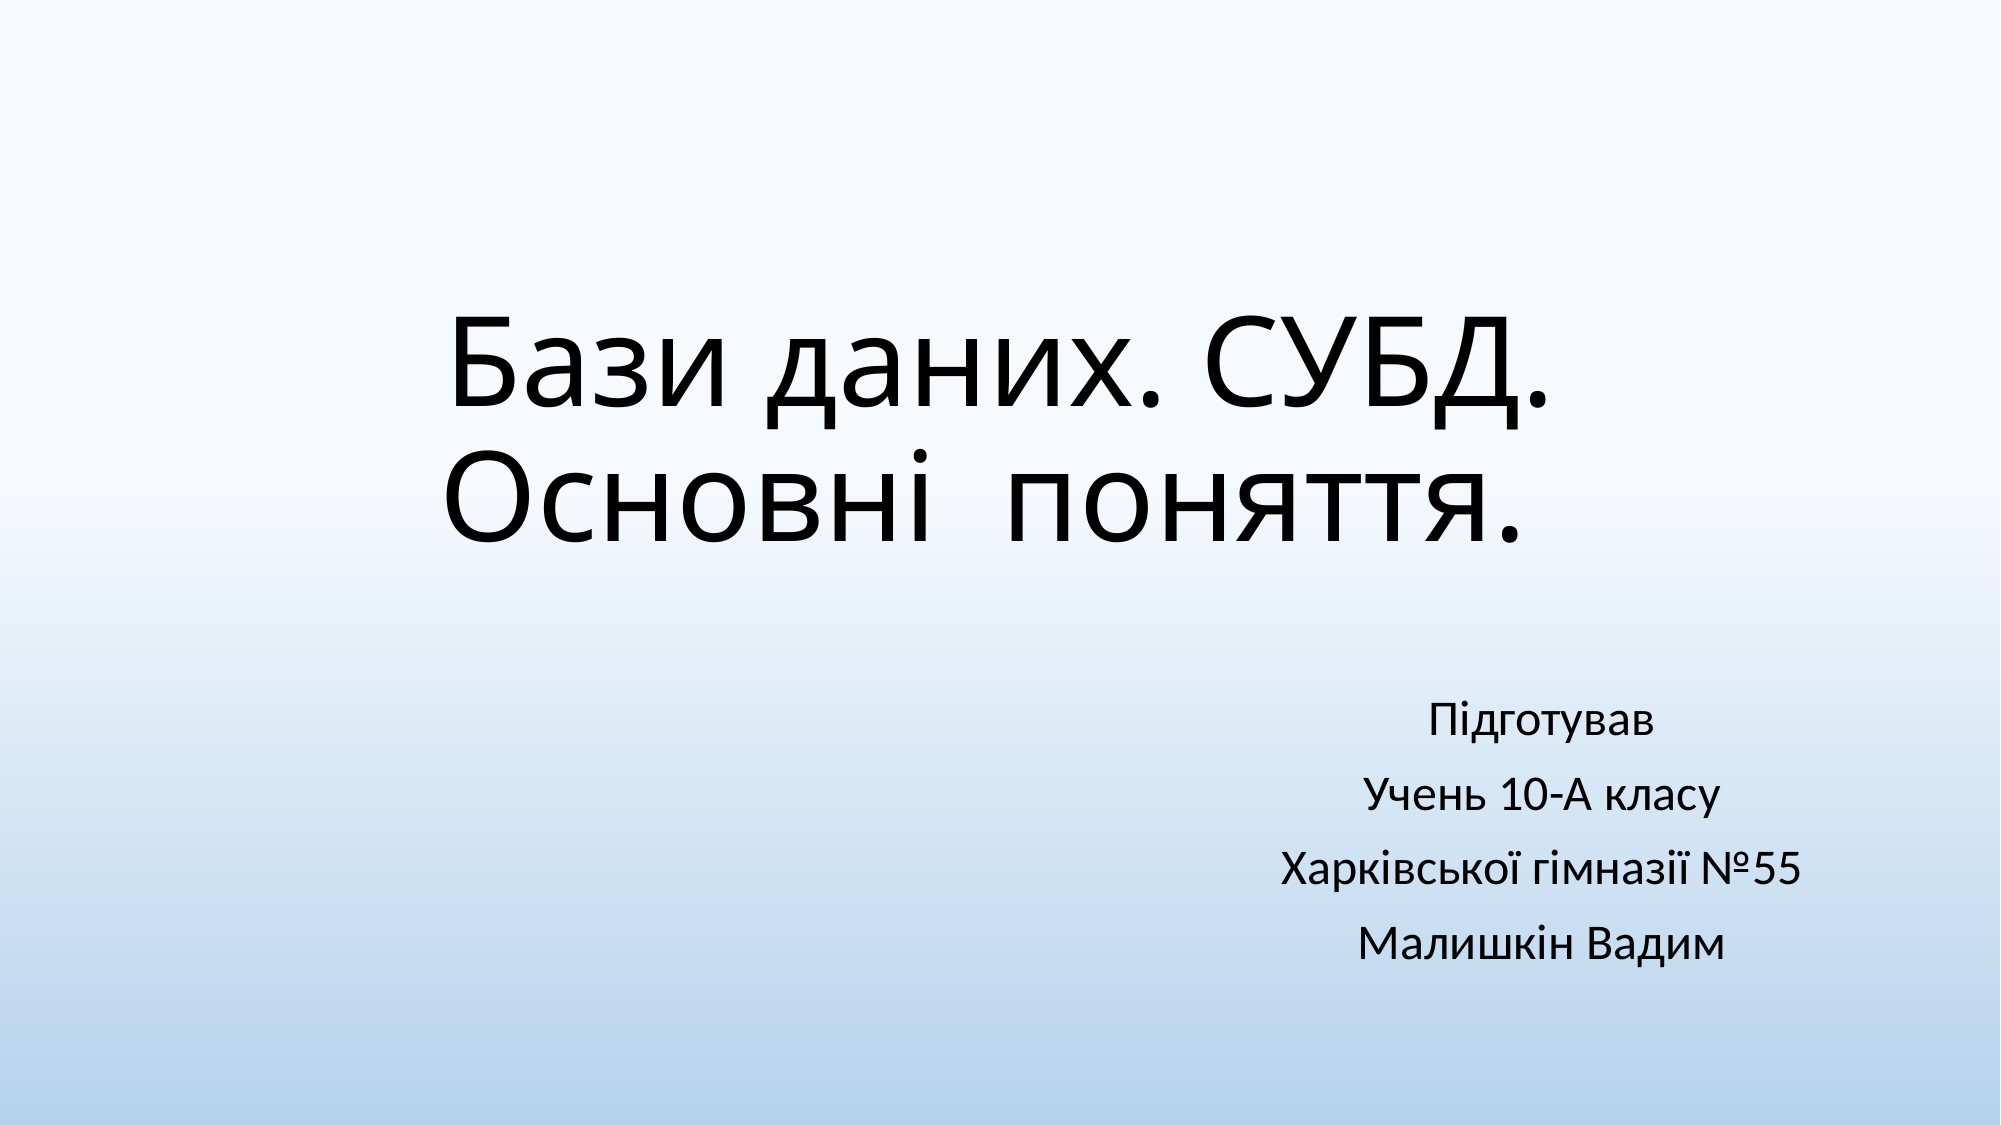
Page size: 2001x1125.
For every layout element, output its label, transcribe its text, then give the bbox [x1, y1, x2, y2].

subtitle Підготував Учень 10-А класу Харківської гімназії №55 Малишкін Вадим [1189, 684, 1896, 1027]
title Бази даних. СУБД. Основні поняття. [249, 184, 1750, 576]
